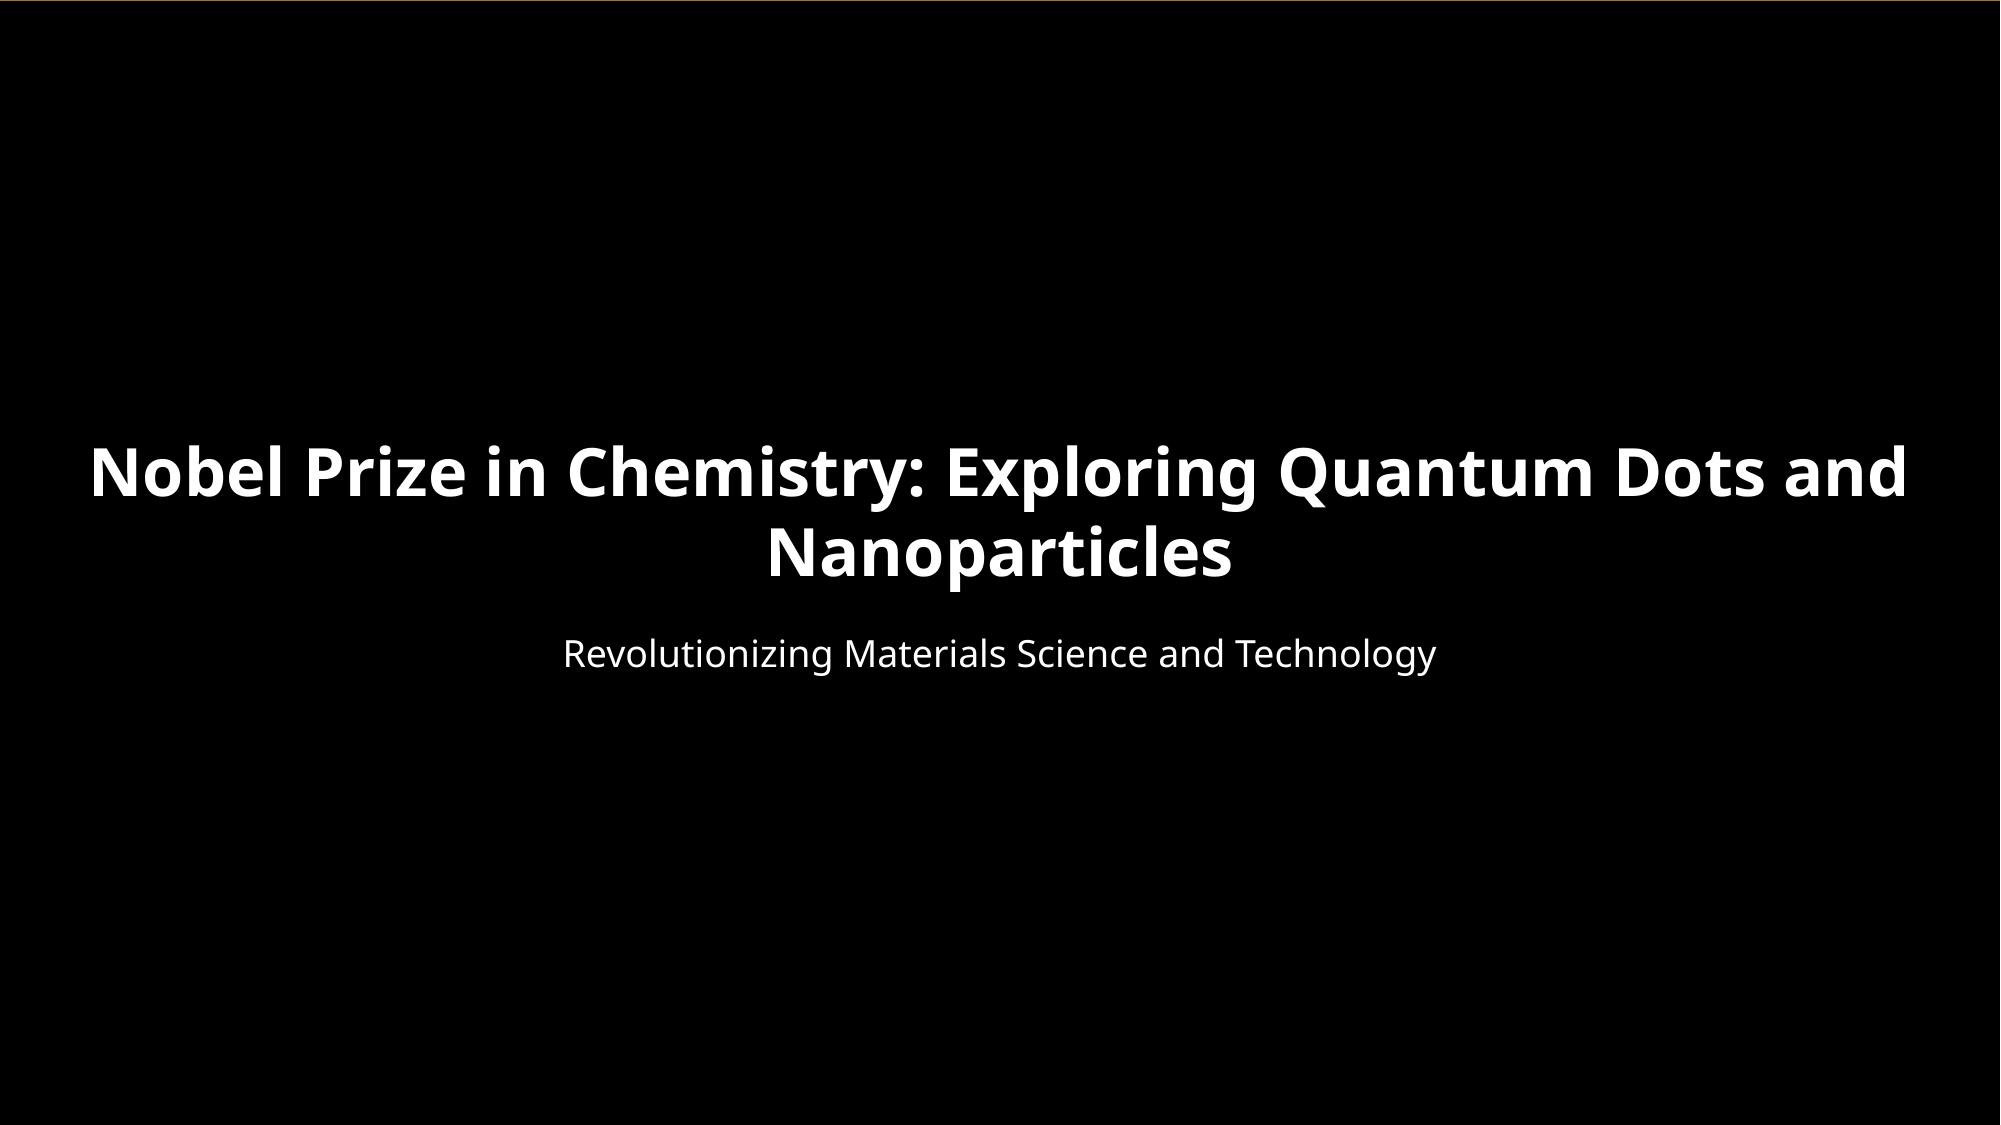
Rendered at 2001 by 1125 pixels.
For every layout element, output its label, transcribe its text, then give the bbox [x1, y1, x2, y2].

text_box Nobel Prize in Chemistry: Exploring Quantum Dots and Nanoparticles [0, 434, 2000, 585]
text_box Revolutionizing Materials Science and Technology [0, 614, 2000, 690]
